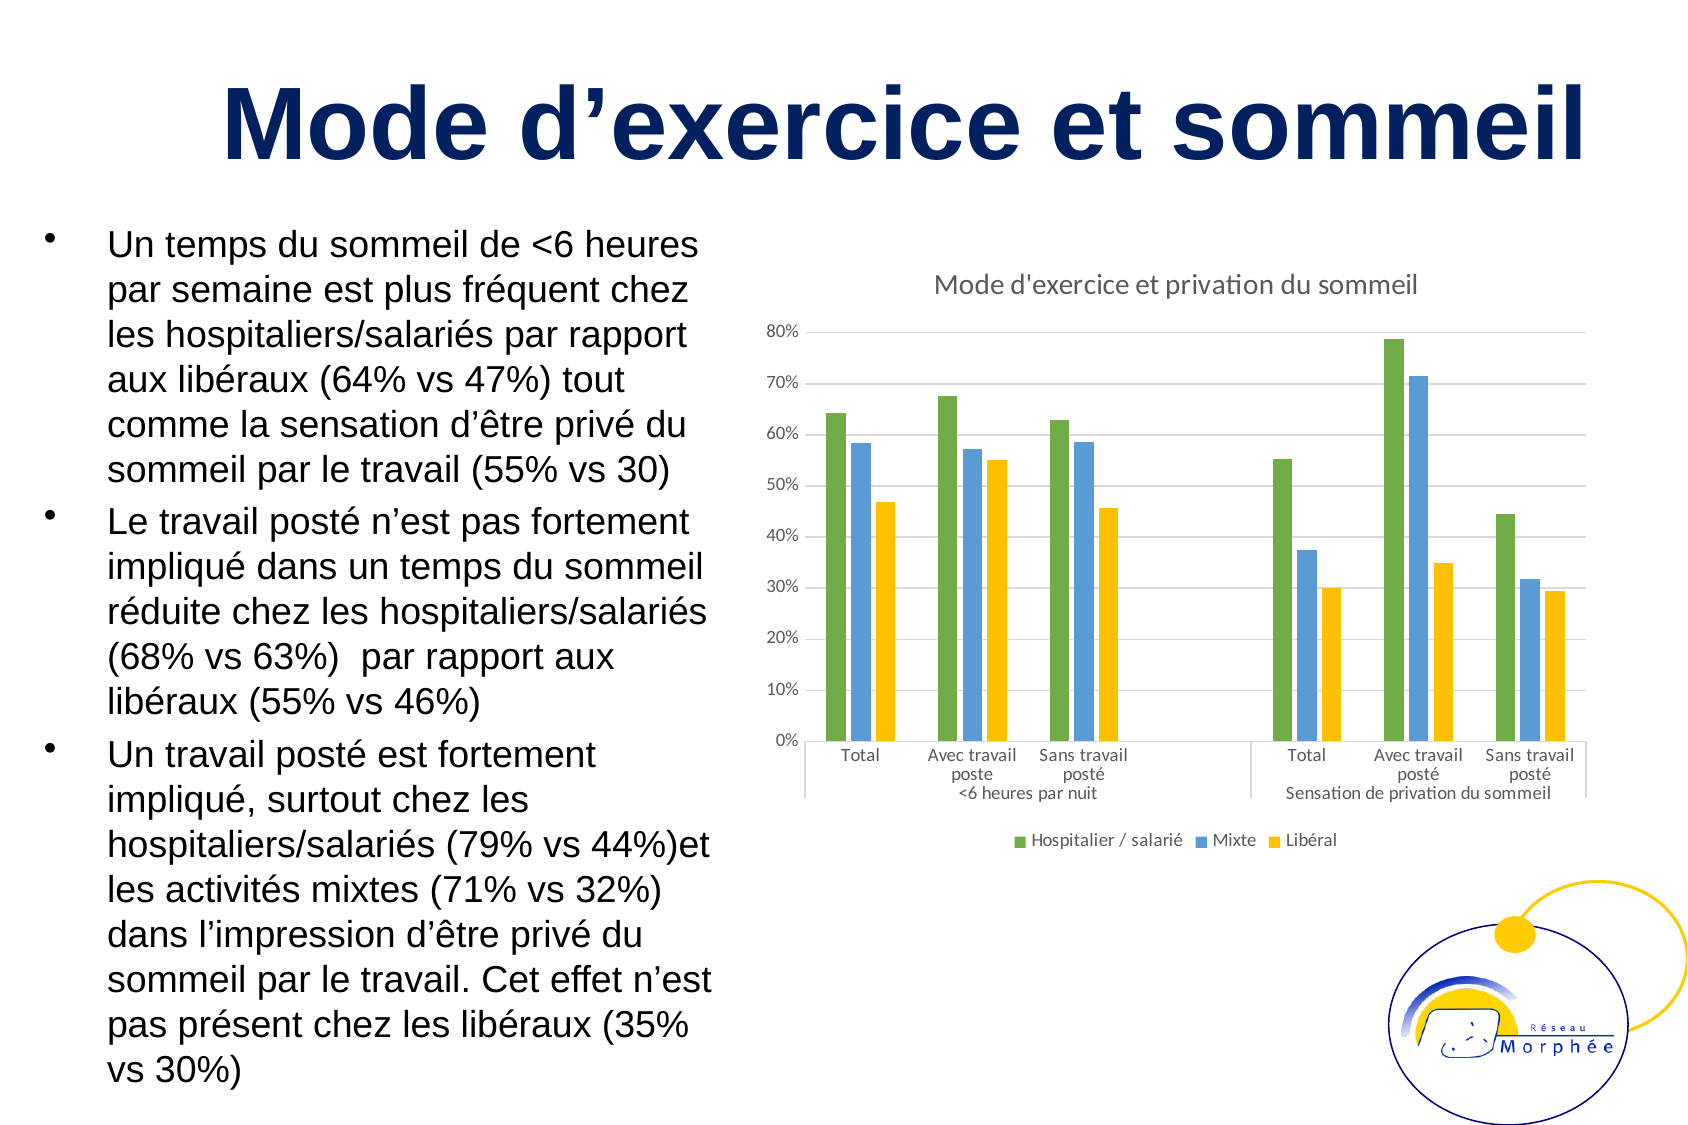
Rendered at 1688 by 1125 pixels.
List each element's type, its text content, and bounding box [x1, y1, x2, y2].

list Un temps du sommeil de <6 heures par semaine est plus fréquent chez les hospitaliers/salariés par rapport aux libéraux (64% vs 47%) tout comme la sensation d’être privé du sommeil par le travail (55% vs 30) Le travail posté n’est pas fortement impliqué dans un temps du sommeil réduite chez les hospitaliers/salariés (68% vs 63%) par rapport aux libéraux (55% vs 46%) Un travail posté est fortement impliqué, surtout chez les hospitaliers/salariés (79% vs 44%)et les activités mixtes (71% vs 32%) dans l’impression d’être privé du sommeil par le travail. Cet effet n’est pas présent chez les libéraux (35% vs 30%) [28, 212, 750, 956]
title Mode d’exercice et sommeil [84, 24, 1604, 213]
picture [1401, 976, 1614, 1058]
chart [748, 243, 1604, 858]
